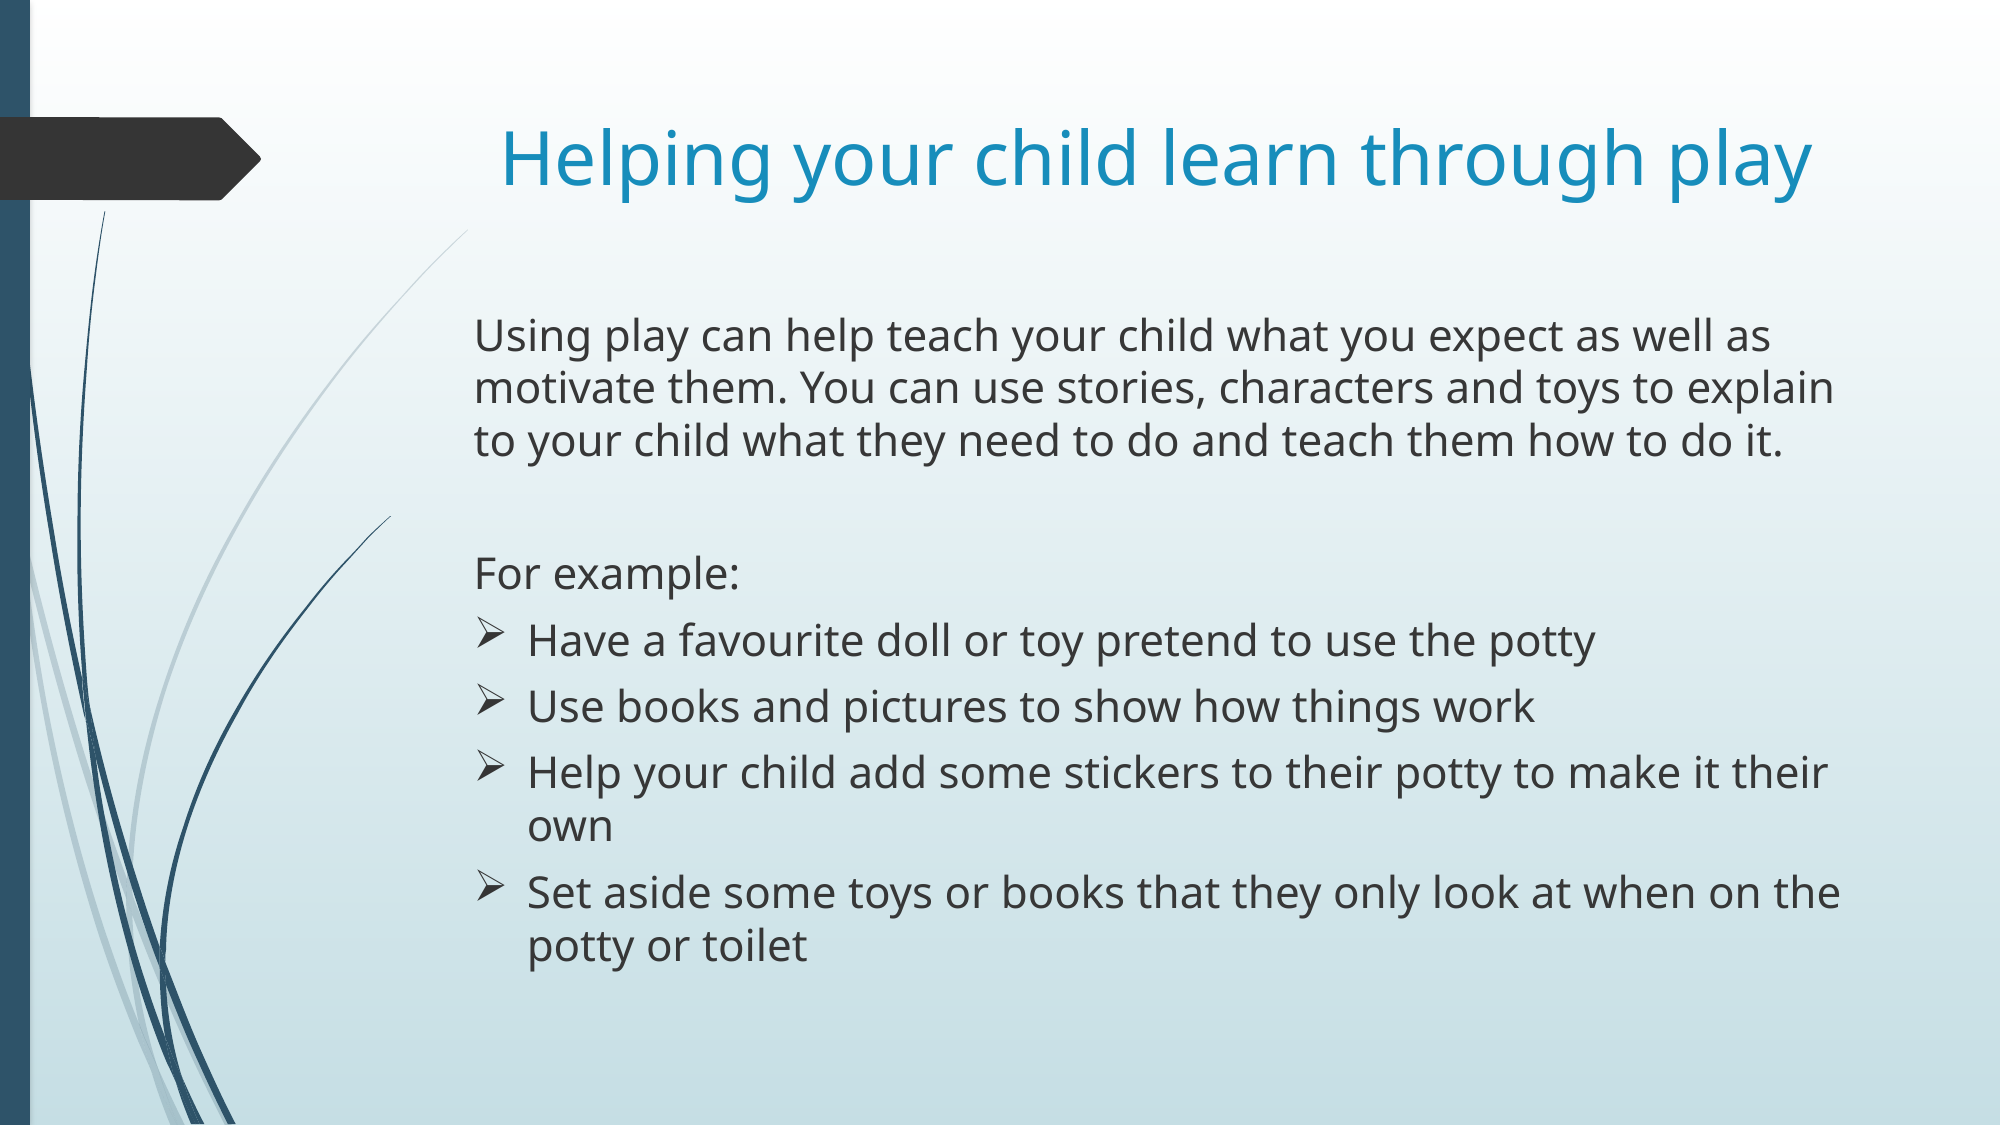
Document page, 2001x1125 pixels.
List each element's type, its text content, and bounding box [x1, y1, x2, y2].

list Using play can help teach your child what you expect as well as motivate them. You can use stories, characters and toys to explain to your child what they need to do and teach them how to do it. For example: Have a favourite doll or toy pretend to use the potty Use books and pictures to show how things work Help your child add some stickers to their potty to make it their own Set aside some toys or books that they only look at when on the potty or toilet [458, 299, 1863, 993]
title Helping your child learn through play [425, 102, 1888, 313]
